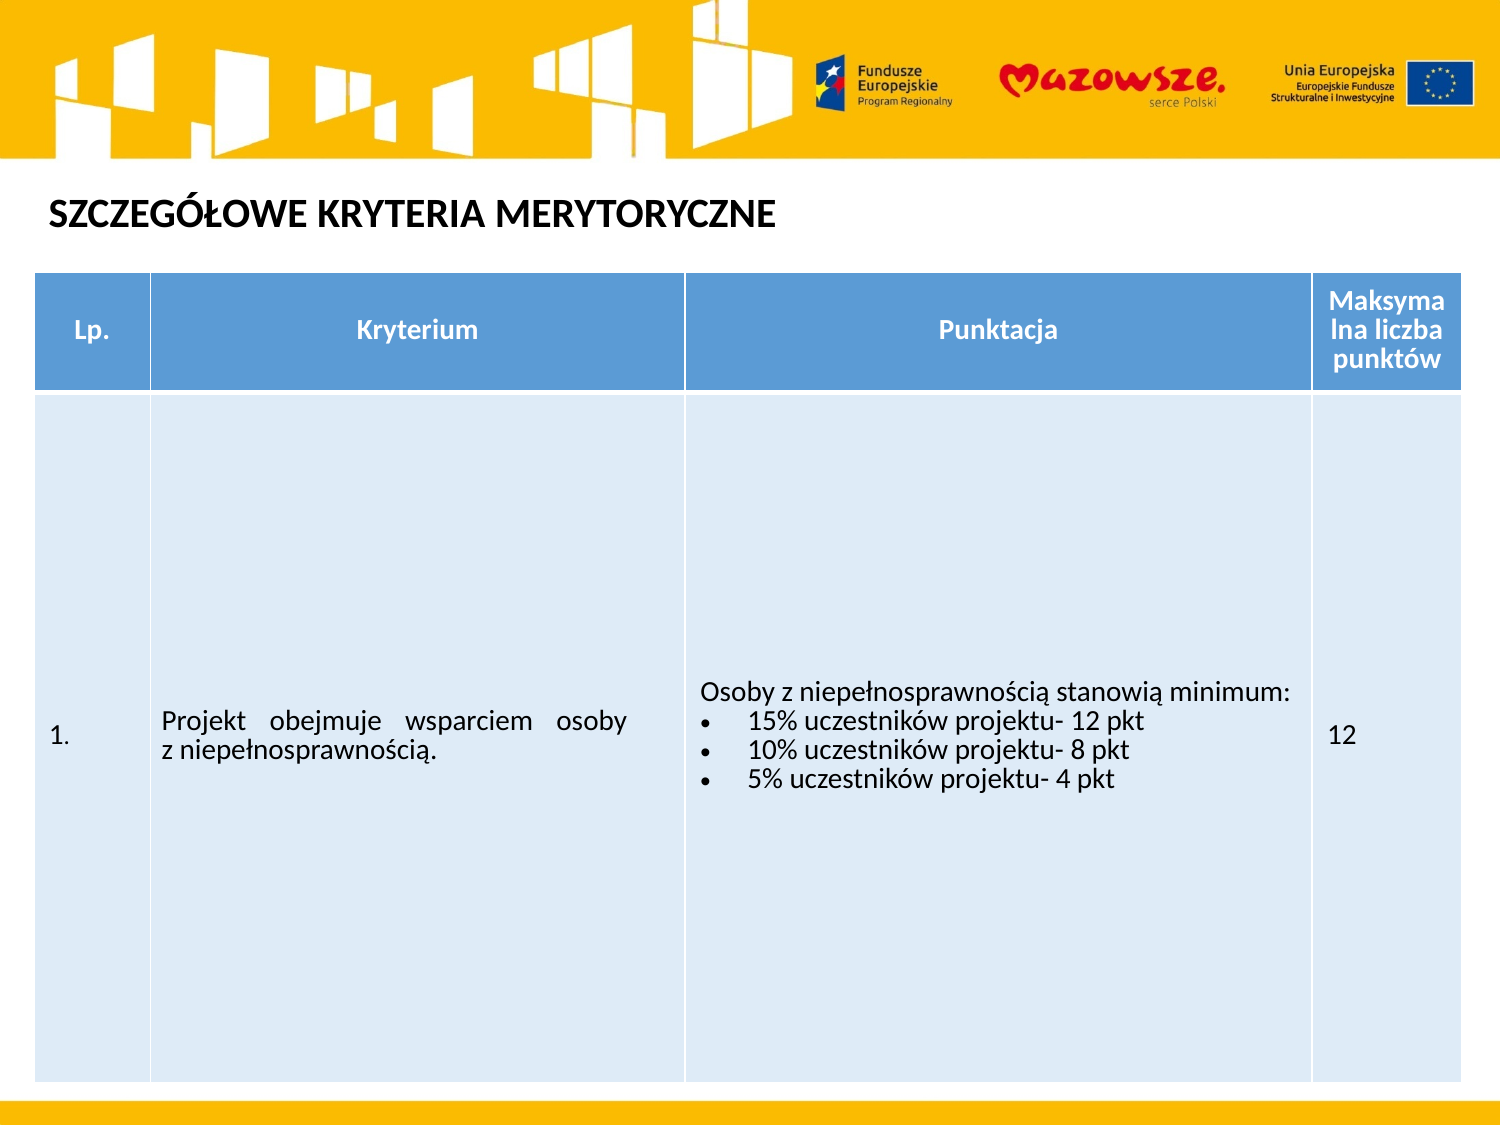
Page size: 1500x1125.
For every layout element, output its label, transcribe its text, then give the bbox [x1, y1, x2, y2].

table_header Kryterium [151, 273, 684, 390]
table_header Maksymalna liczba punktów [1313, 273, 1461, 390]
table_cell 12 [1313, 395, 1461, 1082]
table_header Punktacja [686, 273, 1311, 390]
text_box SZCZEGÓŁOWE KRYTERIA MERYTORYCZNE [33, 178, 1436, 244]
table_cell Osoby z niepełnosprawnością stanowią minimum: 15% uczestników projektu- 12 pkt 10% uczestników projektu- 8 pkt 5% uczestników projektu- 4 pkt [686, 395, 1311, 1082]
table_header Lp. [35, 273, 150, 390]
table_cell Projekt obejmuje wsparciem osoby z niepełnosprawnością. [151, 395, 684, 1082]
picture [0, 0, 1500, 1125]
table_cell 1. [35, 395, 150, 1082]
